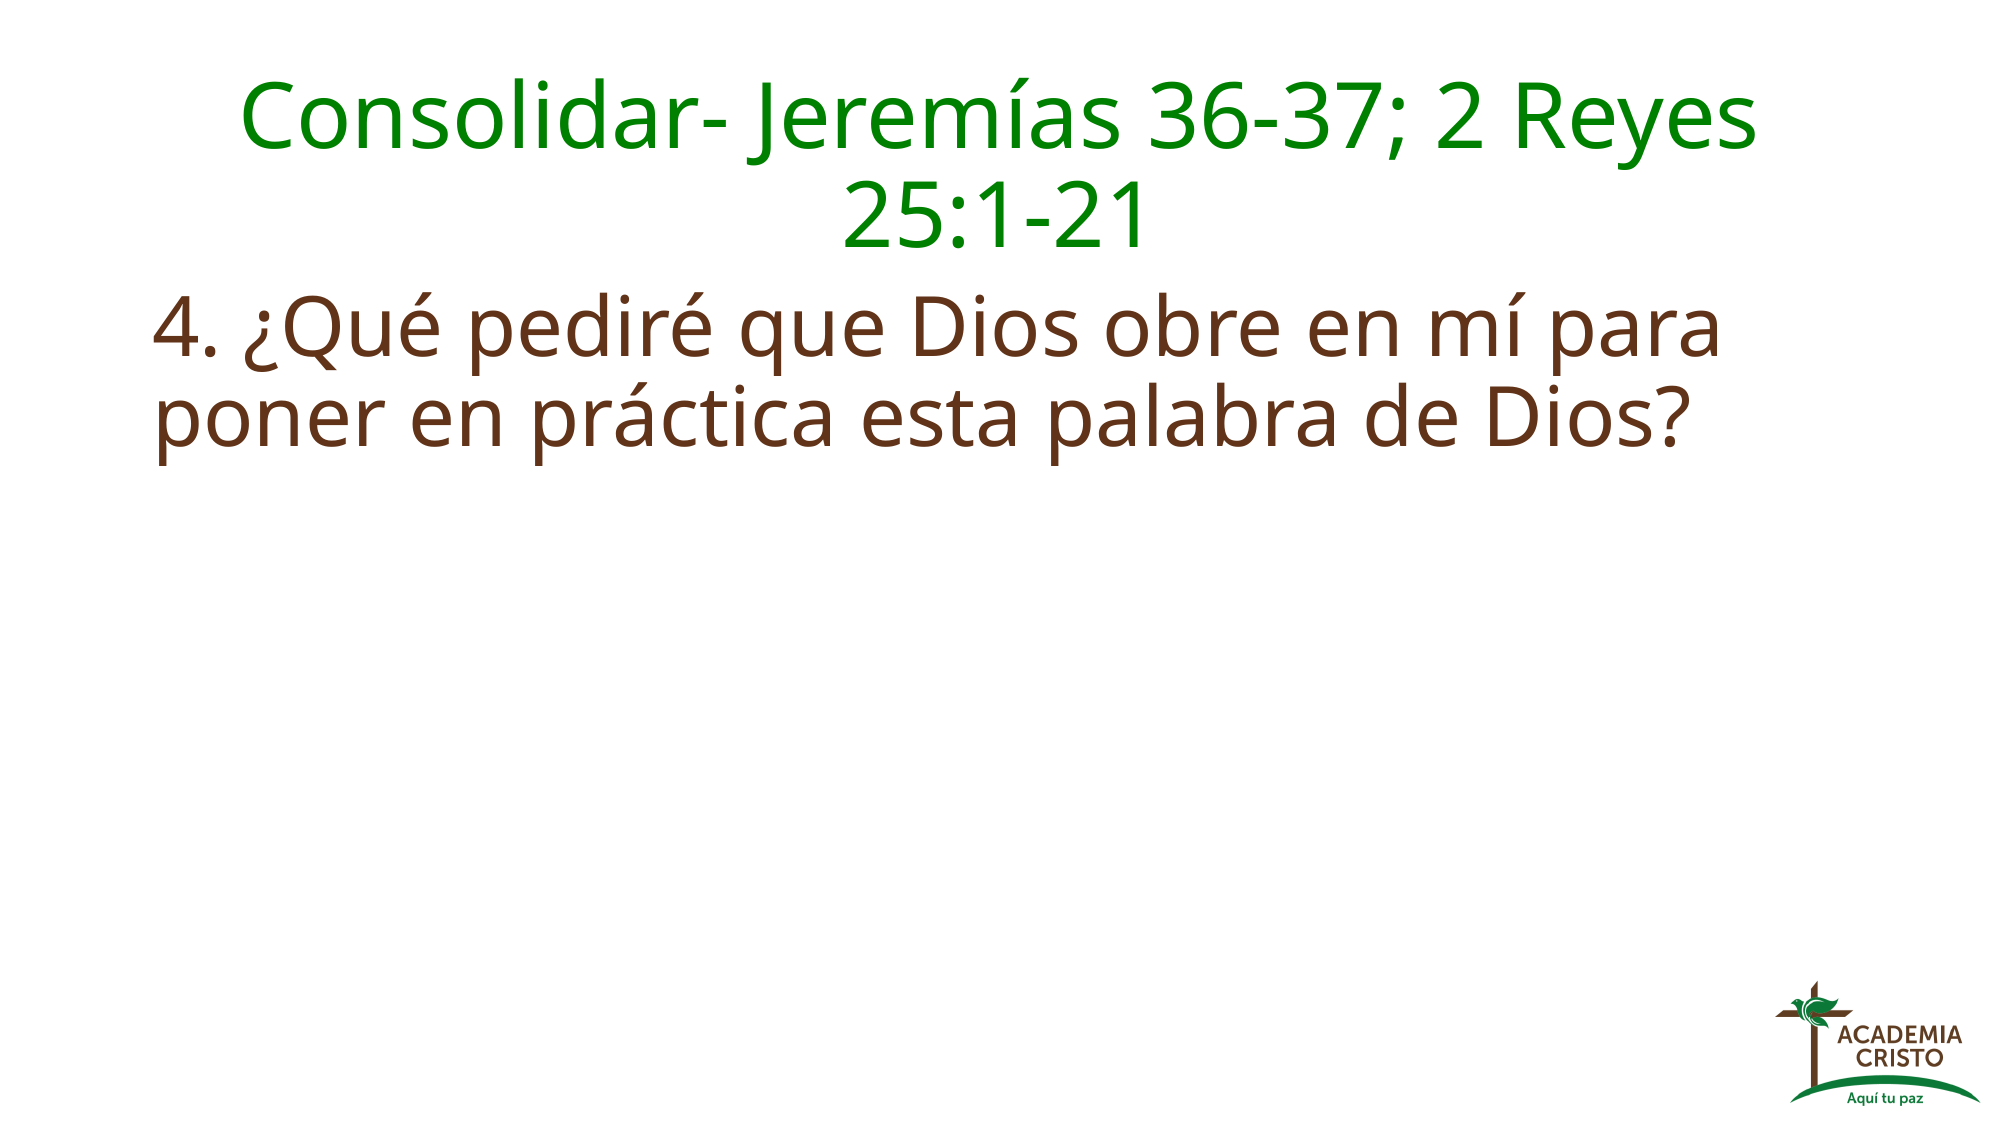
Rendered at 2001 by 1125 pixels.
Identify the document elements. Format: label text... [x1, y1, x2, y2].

picture [1759, 972, 2000, 1125]
title Consolidar- Jeremías 36-37; 2 Reyes 25:1-21 [137, 59, 1863, 278]
list 4. ¿Qué pediré que Dios obre en mí para poner en práctica esta palabra de Dios? [137, 278, 1793, 1014]
